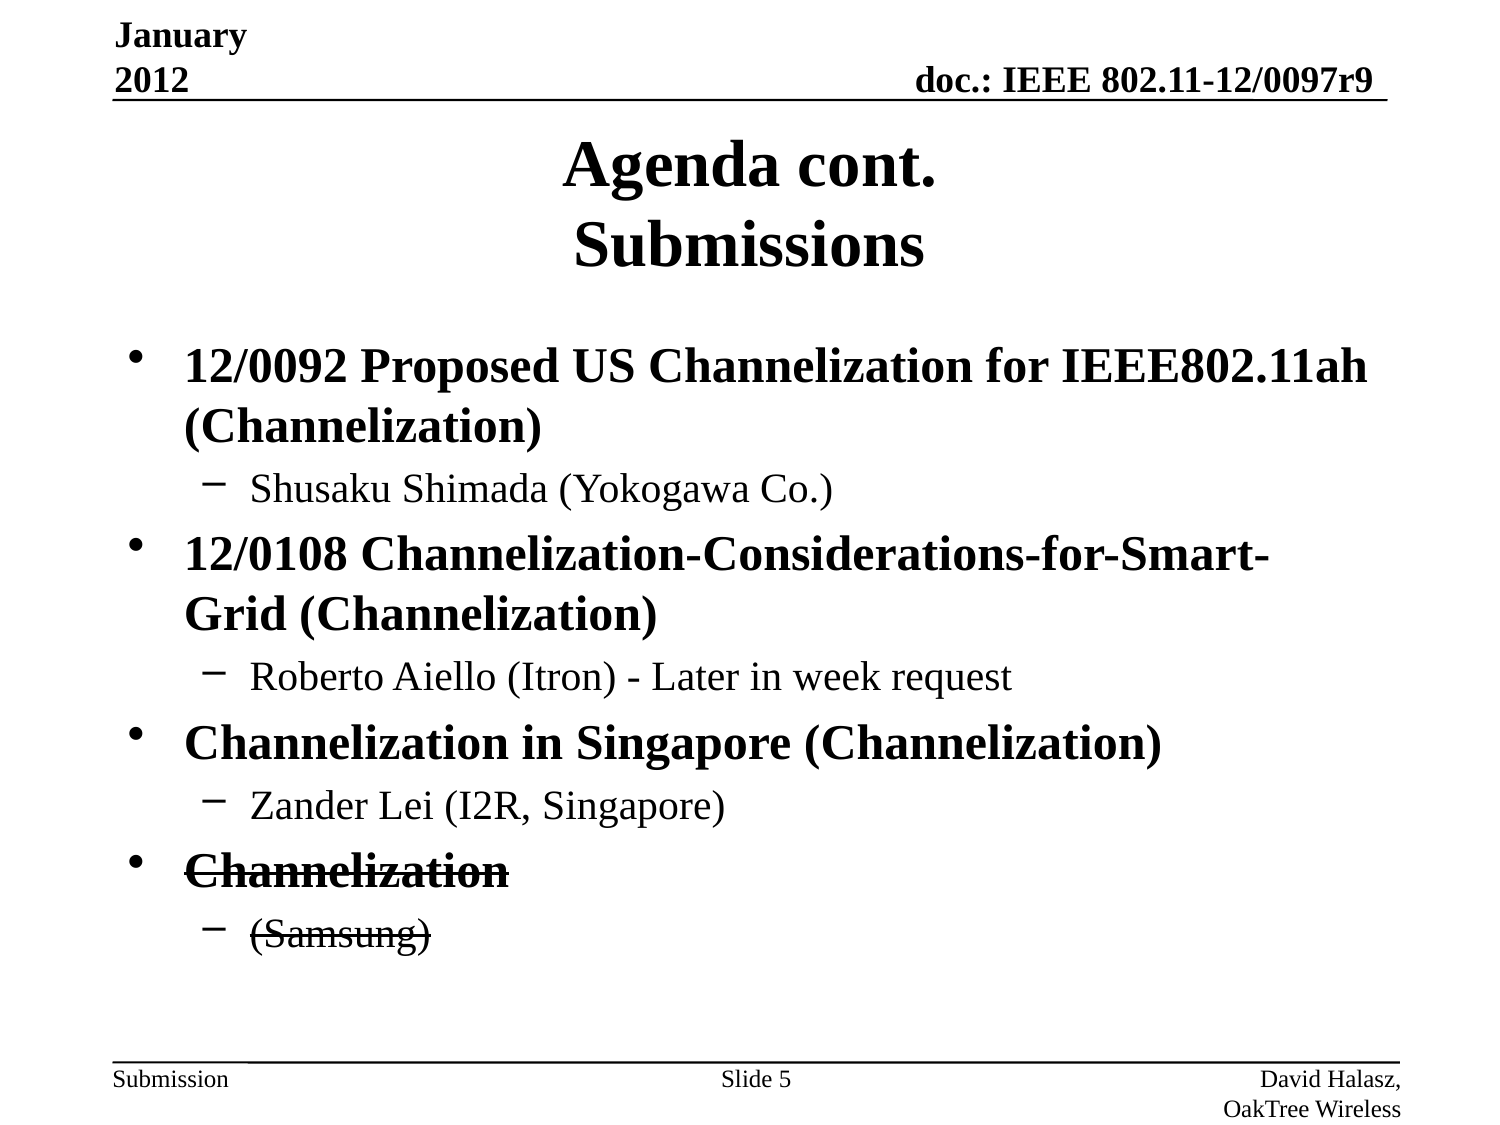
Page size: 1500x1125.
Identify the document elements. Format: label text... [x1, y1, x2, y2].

slide_number Slide 5 [712, 1061, 800, 1093]
list 12/0092 Proposed US Channelization for IEEE802.11ah (Channelization) Shusaku Shimada (Yokogawa Co.) 12/0108 Channelization-Considerations-for-Smart-Grid (Channelization) Roberto Aiello (Itron) - Later in week request Channelization in Singapore (Channelization) Zander Lei (I2R, Singapore) Channelization (Samsung) [112, 324, 1388, 1001]
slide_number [114, 54, 333, 101]
footer David Halasz, OakTree Wireless [1185, 1061, 1402, 1093]
title Agenda cont. Submissions [112, 112, 1388, 288]
